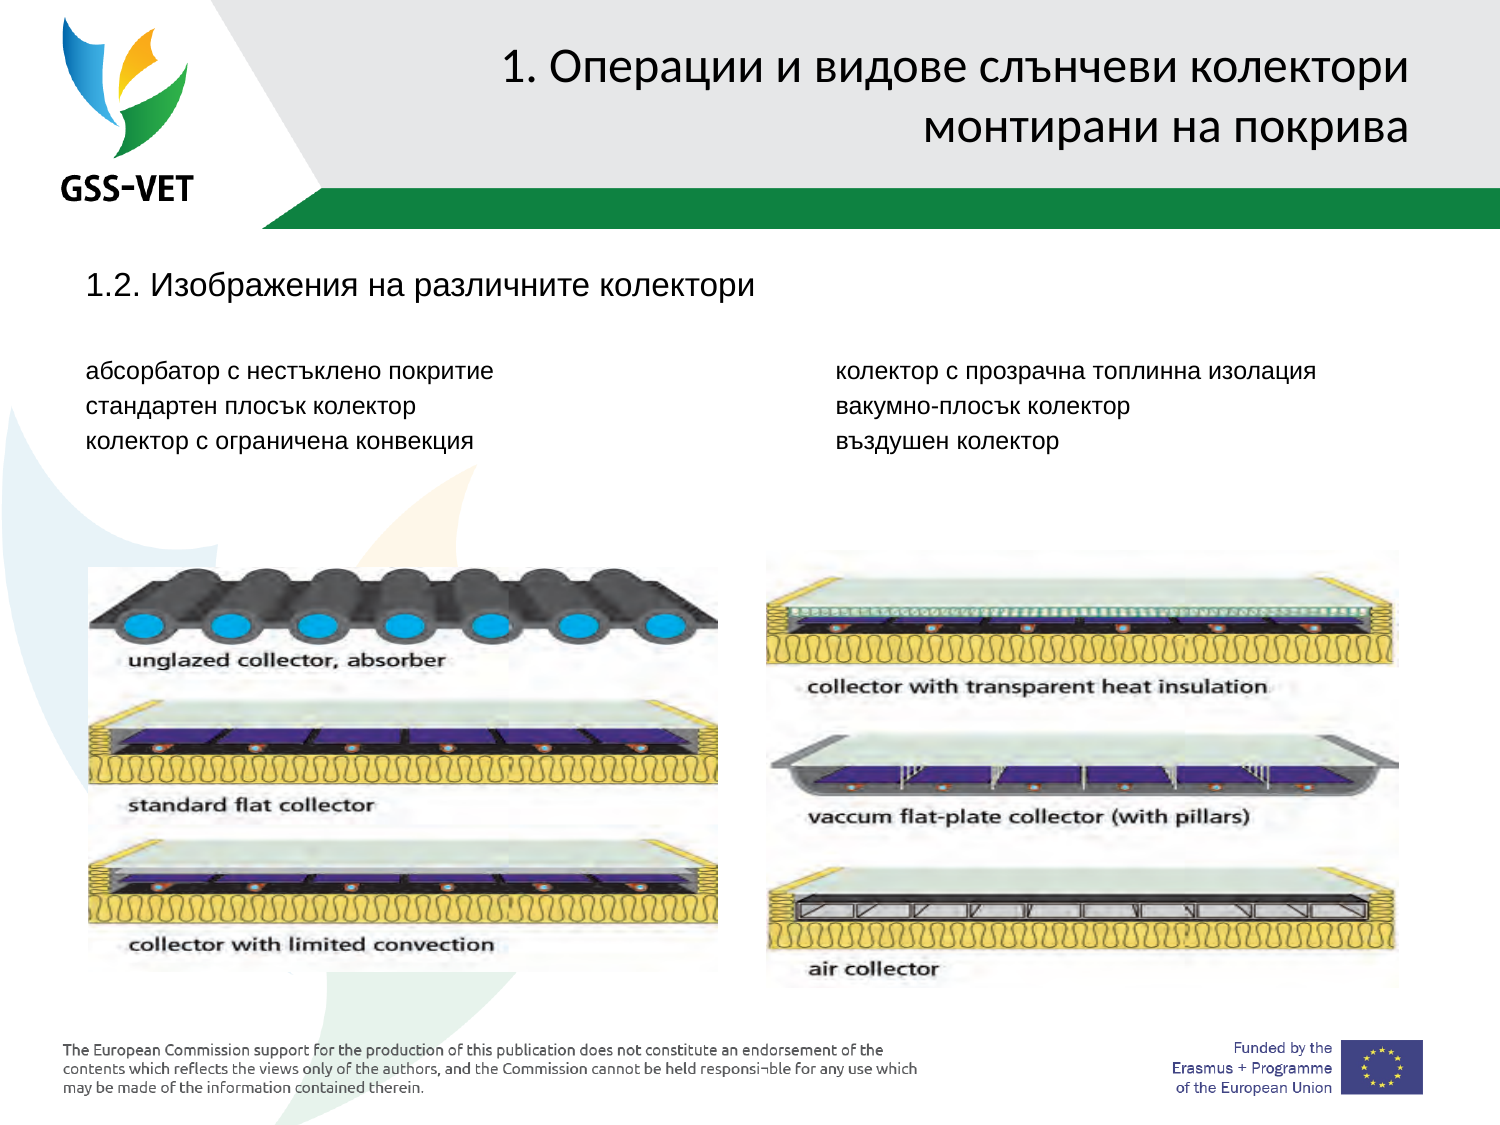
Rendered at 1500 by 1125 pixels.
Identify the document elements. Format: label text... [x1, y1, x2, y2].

title 1. Операции и видове слънчеви колектори монтирани на покрива [324, 0, 1425, 185]
list 1.2. Изображения на различните колектори абсорбатор с нестъклено покритие колектор с прозрачна топлинна изолация стандартен плосък колектор вакумно-плосък колектор колектор с ограничена конвекция въздушен колектор [70, 255, 1421, 325]
picture [0, 0, 1500, 1125]
